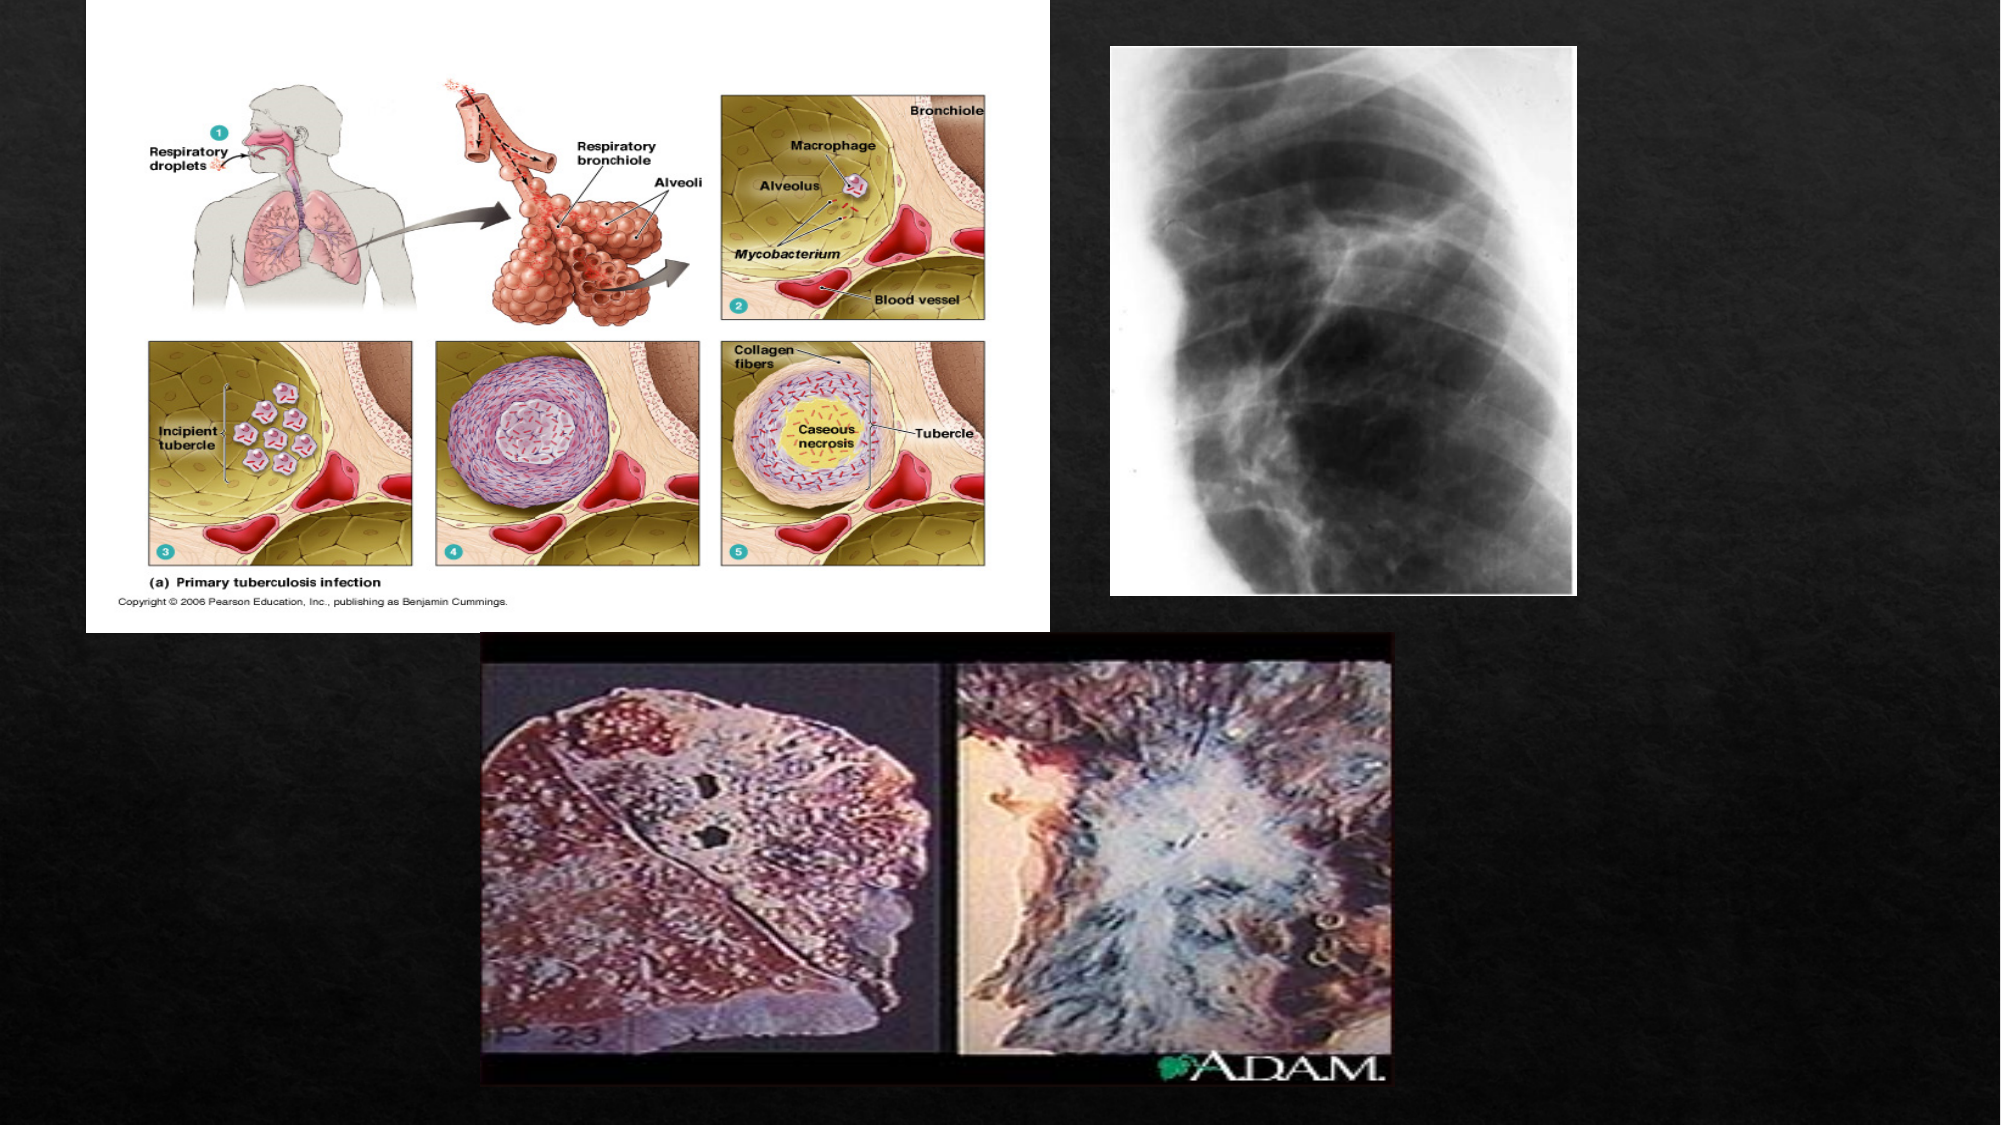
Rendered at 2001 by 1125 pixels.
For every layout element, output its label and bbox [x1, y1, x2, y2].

list [86, 0, 1051, 634]
picture [1110, 46, 1578, 596]
picture [479, 632, 1395, 1087]
